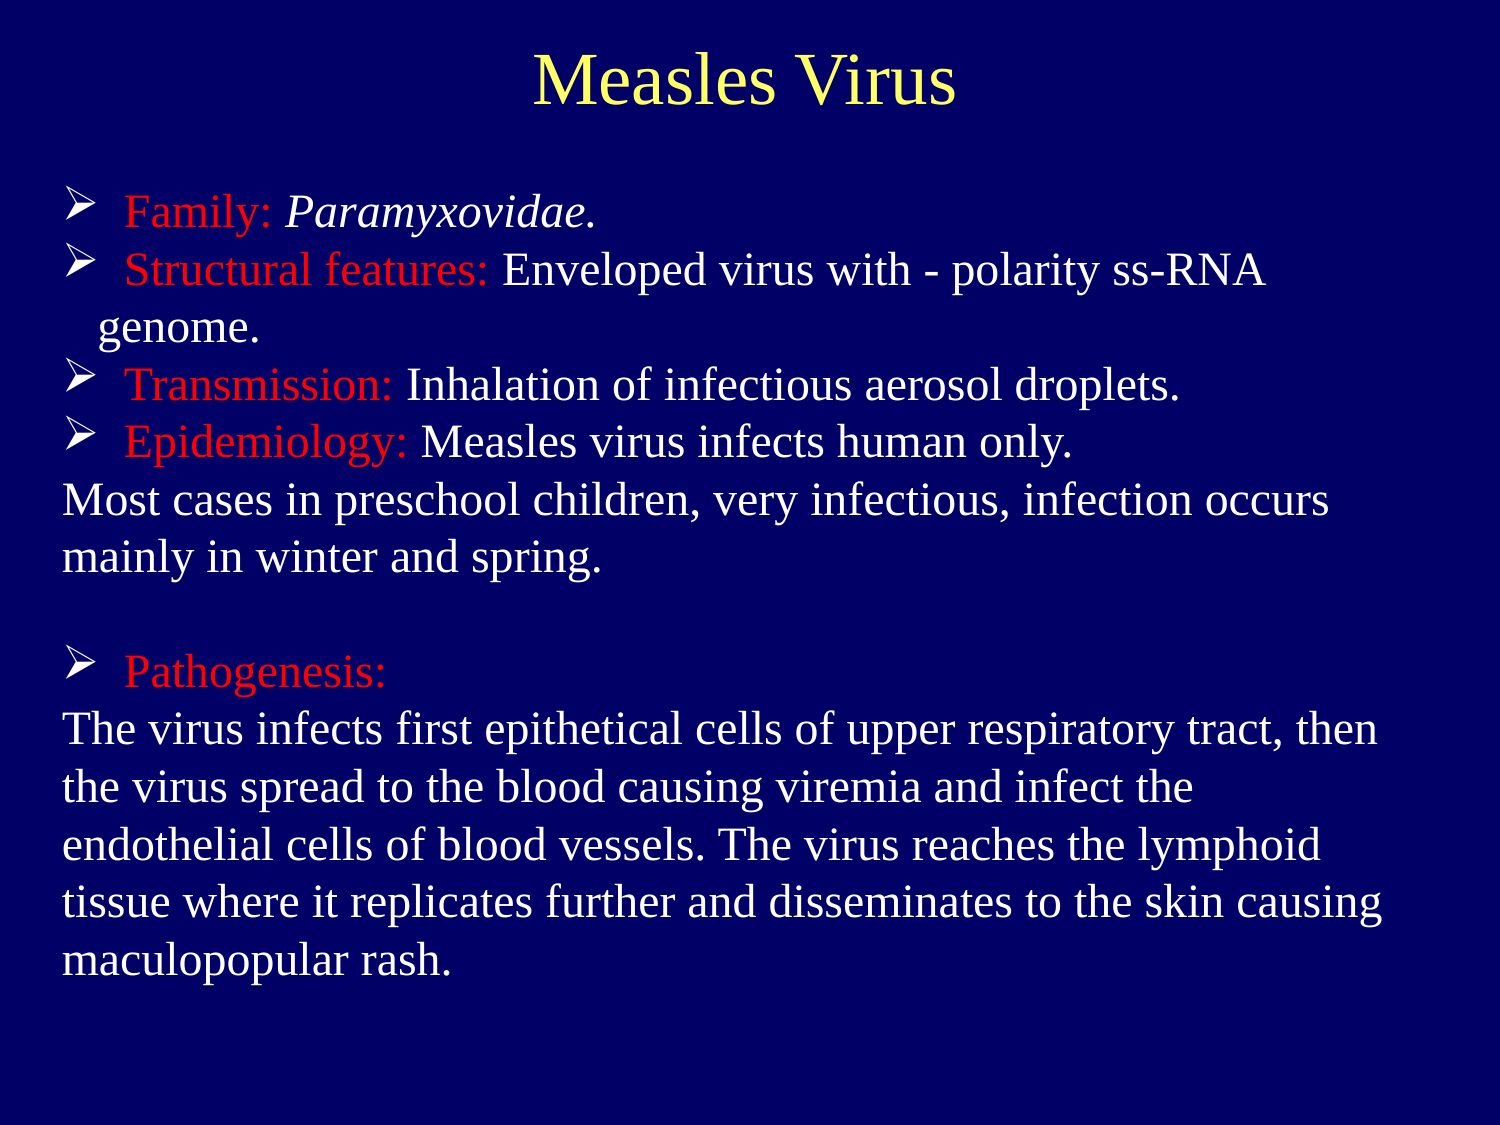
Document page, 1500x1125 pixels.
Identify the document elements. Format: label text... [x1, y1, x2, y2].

text_box Family: Paramyxovidae. Structural features: Enveloped virus with - polarity ss-RNA genome. Transmission: Inhalation of infectious aerosol droplets. Epidemiology: Measles virus infects human only. Most cases in preschool children, very infectious, infection occurs mainly in winter and spring. Pathogenesis: The virus infects first epithetical cells of upper respiratory tract, then the virus spread to the blood causing viremia and infect the endothelial cells of blood vessels. The virus reaches the lymphoid tissue where it replicates further and disseminates to the skin causing maculopopular rash. [47, 172, 1436, 1050]
text_box Measles Virus [88, 22, 1401, 127]
